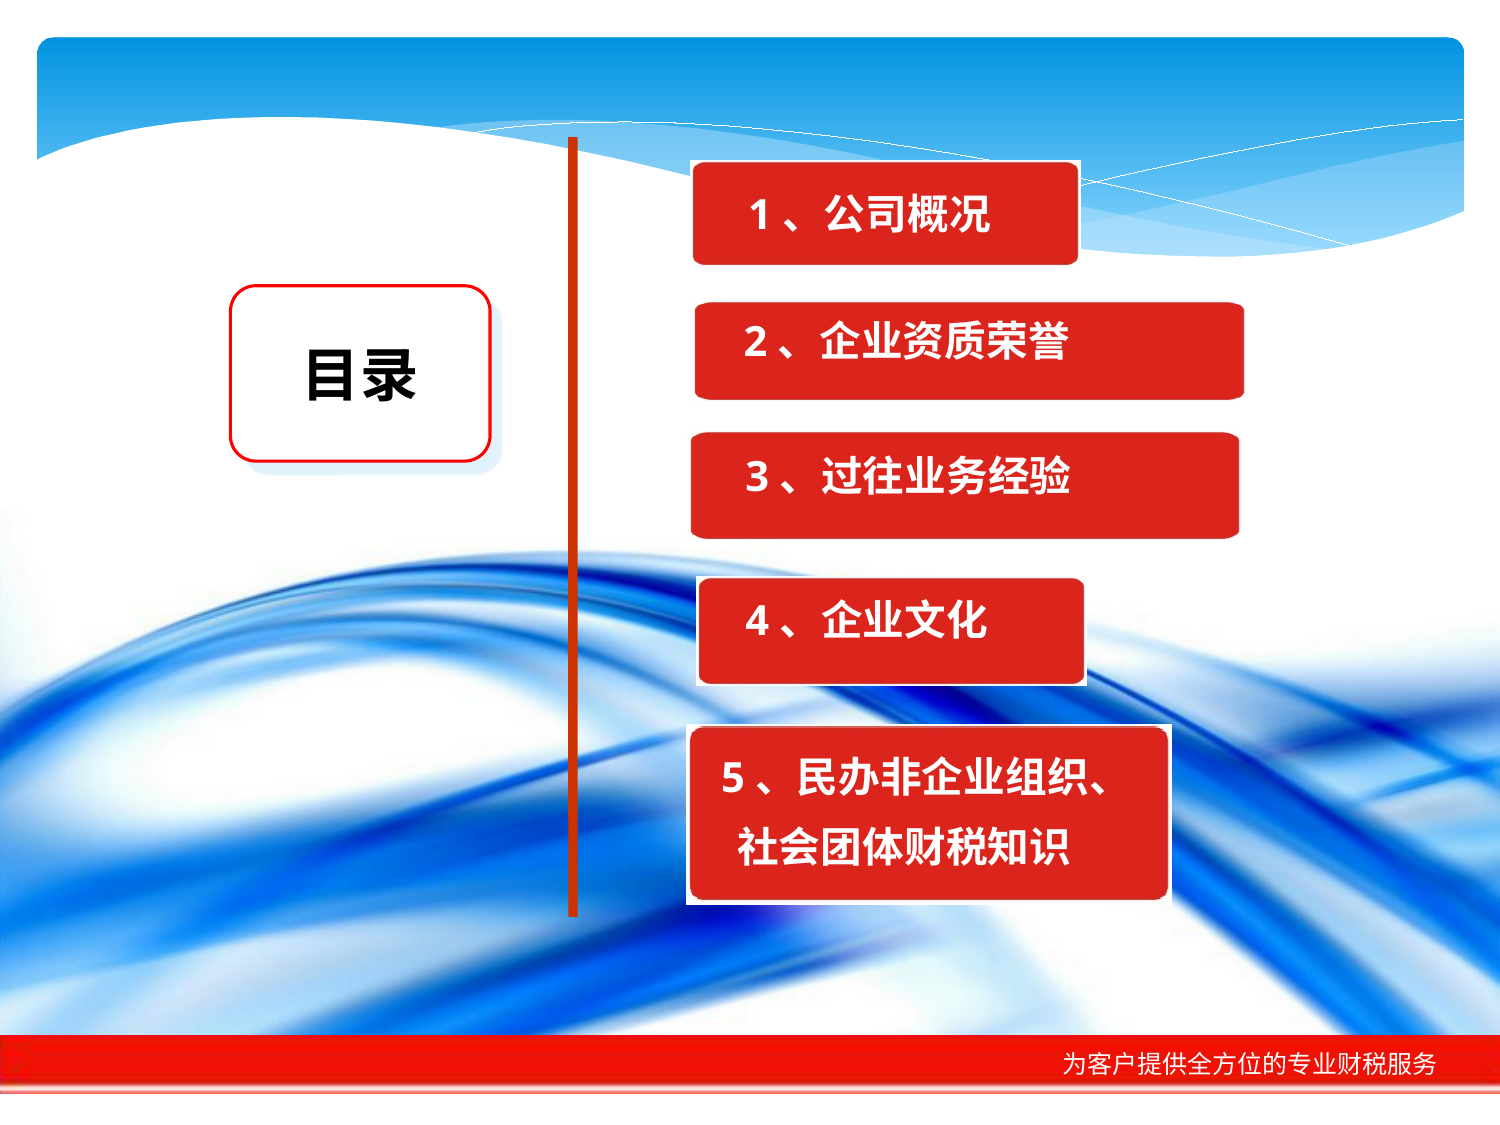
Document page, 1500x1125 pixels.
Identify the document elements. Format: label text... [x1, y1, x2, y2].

picture [690, 159, 1081, 267]
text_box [696, 576, 1087, 687]
picture [691, 300, 1248, 402]
text_box 目录 [230, 285, 491, 462]
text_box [686, 724, 1172, 905]
picture [0, 430, 1500, 1094]
